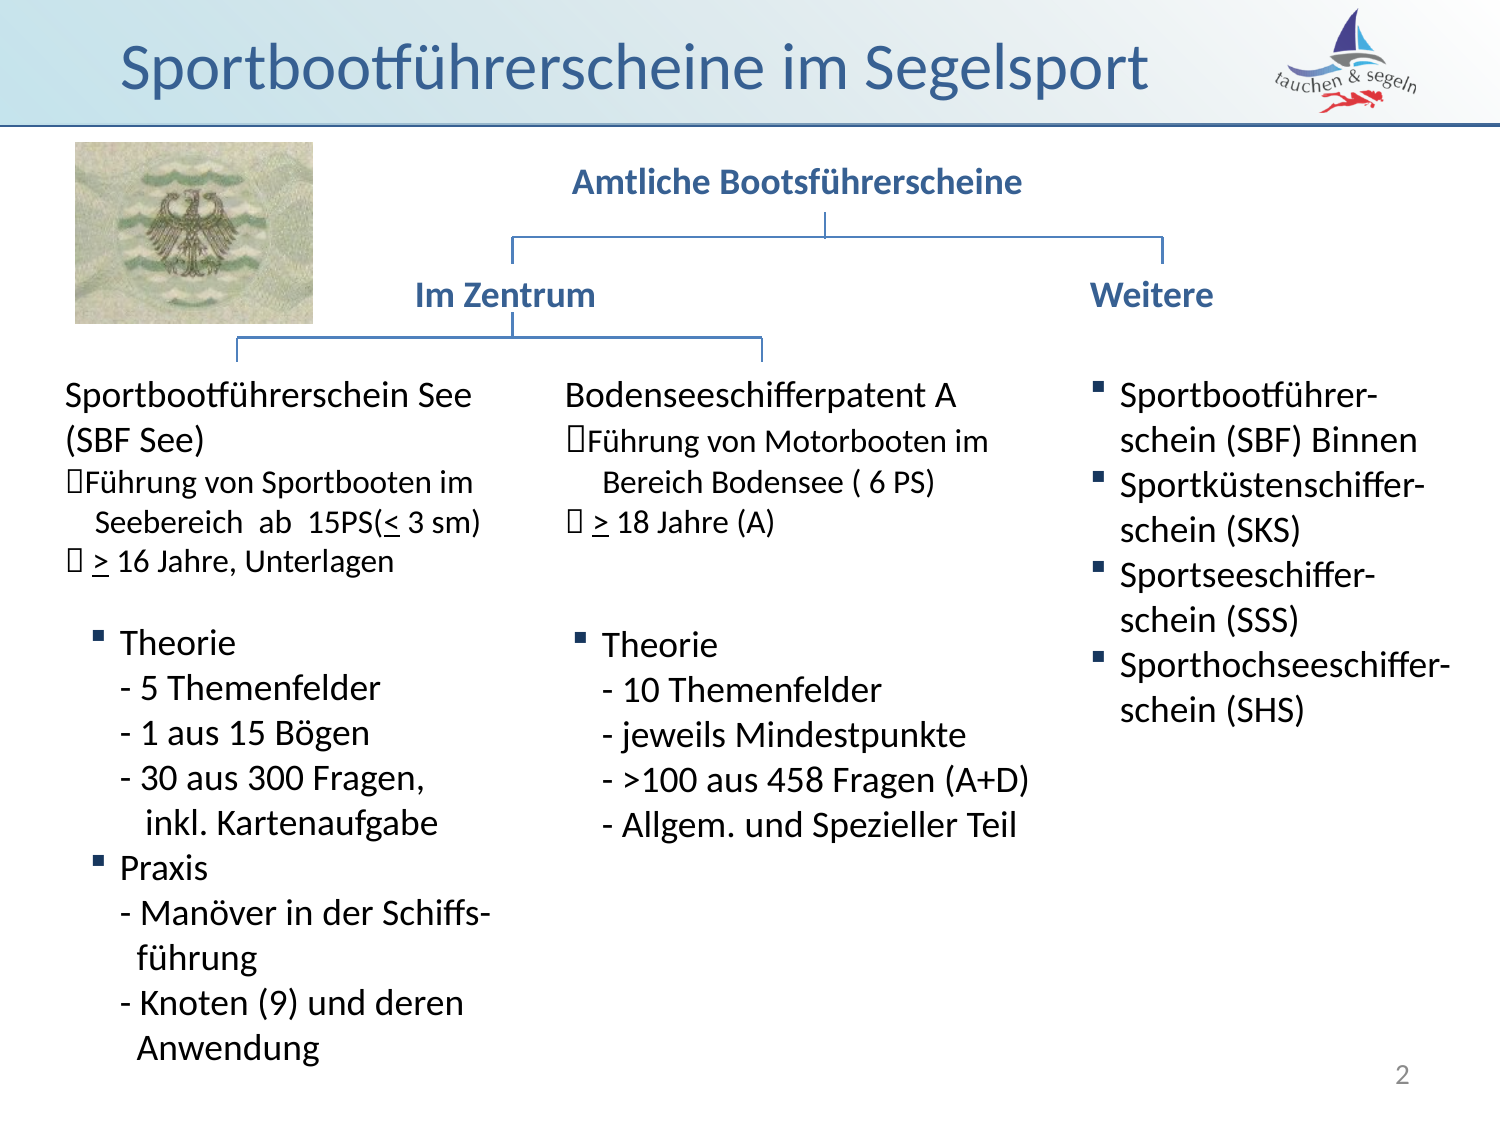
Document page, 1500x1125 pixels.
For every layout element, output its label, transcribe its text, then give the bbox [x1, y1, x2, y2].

text_box Amtliche Bootsführerscheine [557, 149, 1223, 210]
text_box Bodenseeschifferpatent A Führung von Motorbooten im Bereich Bodensee ( 6 PS)  > 18 Jahre (A) [549, 362, 1050, 547]
picture [74, 142, 313, 324]
text_box Theorie - 5 Themenfelder - 1 aus 15 Bögen - 30 aus 300 Fragen, inkl. Kartenaufgabe Praxis - Manöver in der Schiffs- führung - Knoten (9) und deren Anwendung [75, 610, 550, 1076]
slide_number 2 [1074, 1042, 1425, 1103]
text_box Theorie - 10 Themenfelder - jeweils Mindestpunkte - >100 aus 458 Fragen (A+D) - Allgem. und Spezieller Teil [557, 612, 1058, 853]
title Sportbootführerscheine im Segelsport [0, 0, 1500, 125]
text_box Im Zentrum [399, 262, 750, 323]
text_box Weitere Sportbootführer-schein (SBF) Binnen Sportküstenschiffer-schein (SKS) Sportseeschiffer-schein (SSS) Sporthochseeschiffer-schein (SHS) [1074, 262, 1475, 737]
text_box Sportbootführerschein See (SBF See) Führung von Sportbooten im Seebereich ab 15PS(< 3 sm)  > 16 Jahre, Unterlagen [50, 362, 538, 587]
